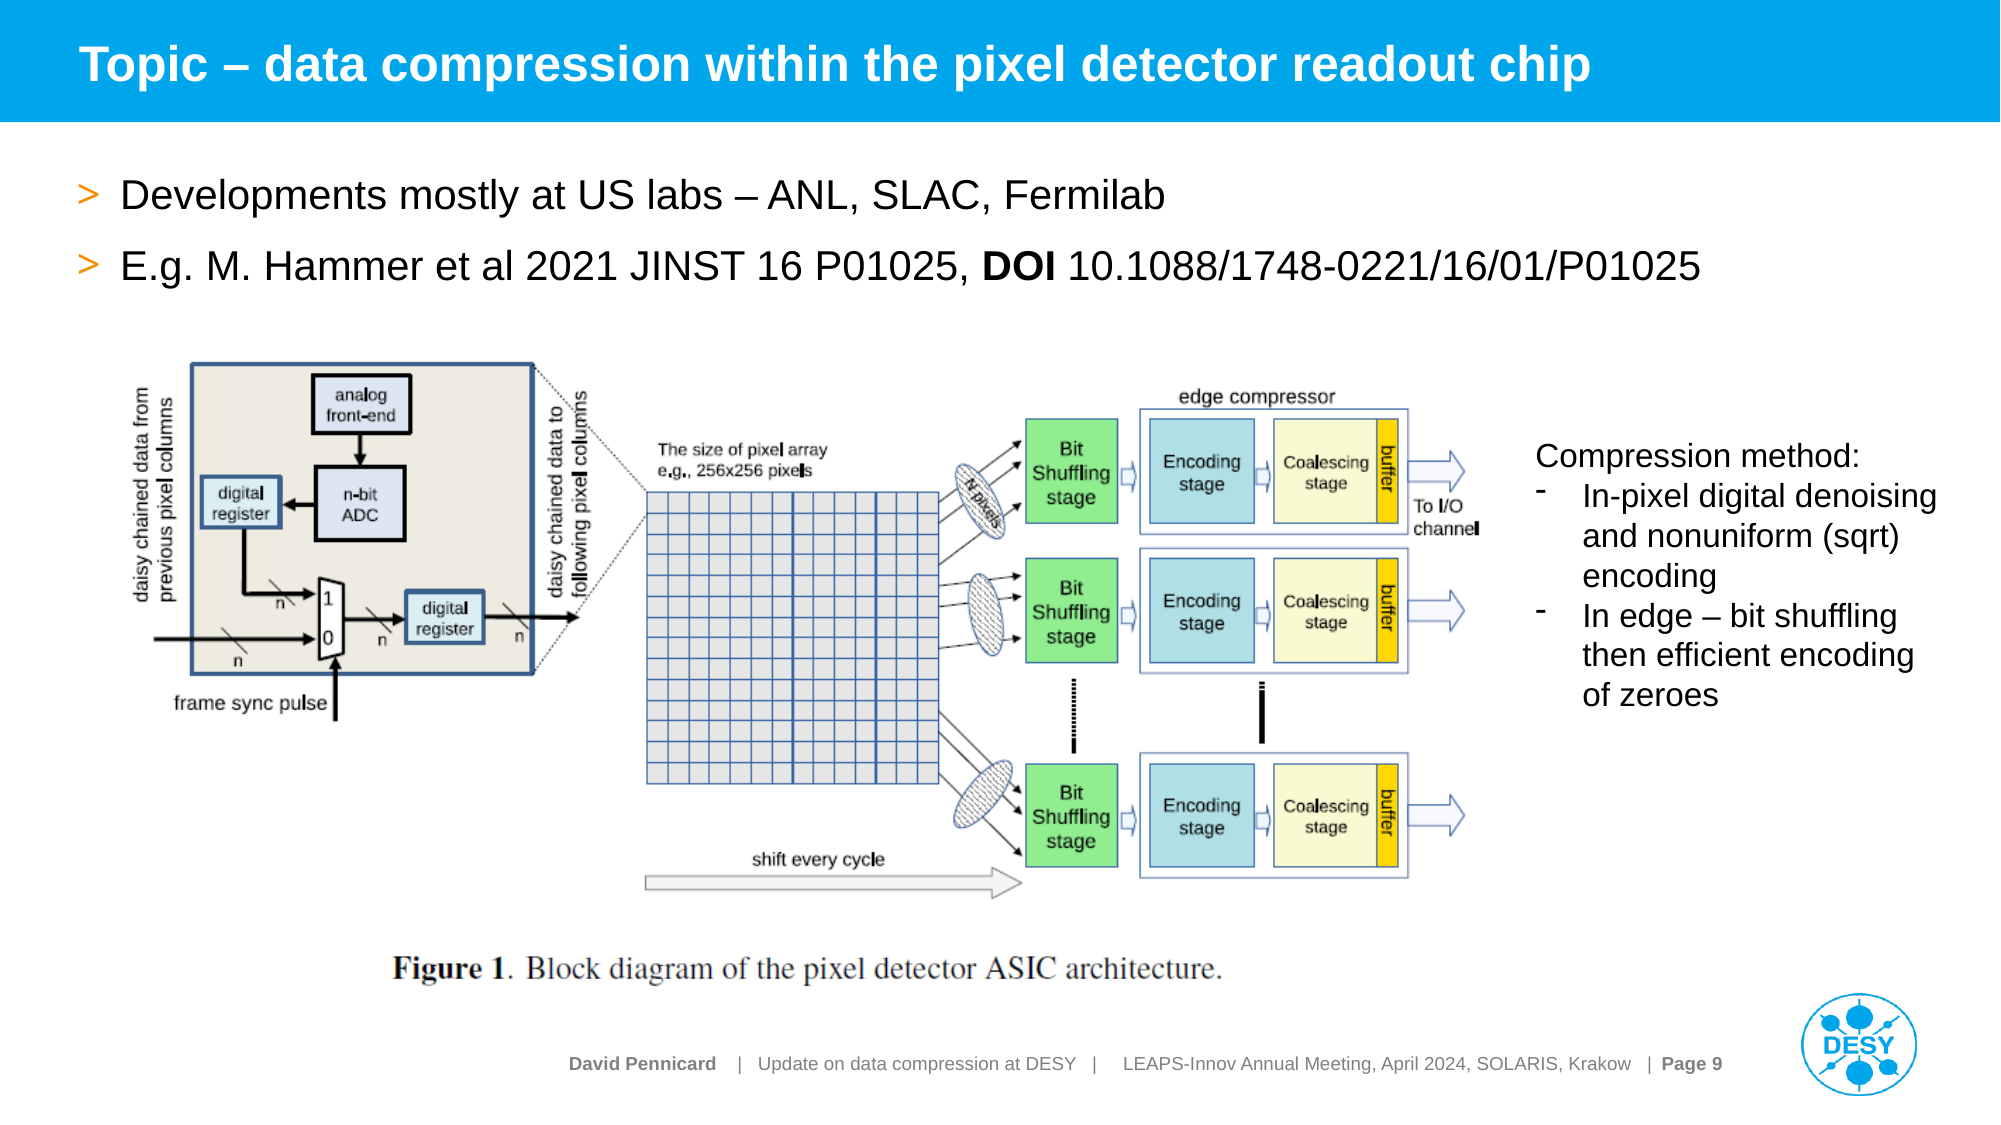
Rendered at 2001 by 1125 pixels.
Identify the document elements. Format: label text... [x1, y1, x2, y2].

list Developments mostly at US labs – ANL, SLAC, Fermilab E.g. M. Hammer et al 2021 JINST 16 P01025, DOI 10.1088/1748-0221/16/01/P01025 [61, 160, 1928, 368]
picture [1804, 996, 1915, 1094]
picture [1801, 993, 1849, 1035]
picture [1870, 993, 1917, 1032]
picture [1874, 1058, 1917, 1096]
picture [1801, 1055, 1845, 1096]
text_box Compression method: In-pixel digital denoising and nonuniform (sqrt) encoding In edge – bit shuffling then efficient encoding of zeroes [1554, 426, 1963, 721]
picture [90, 341, 1550, 1001]
title Topic – data compression within the pixel detector readout chip [63, 16, 1928, 107]
